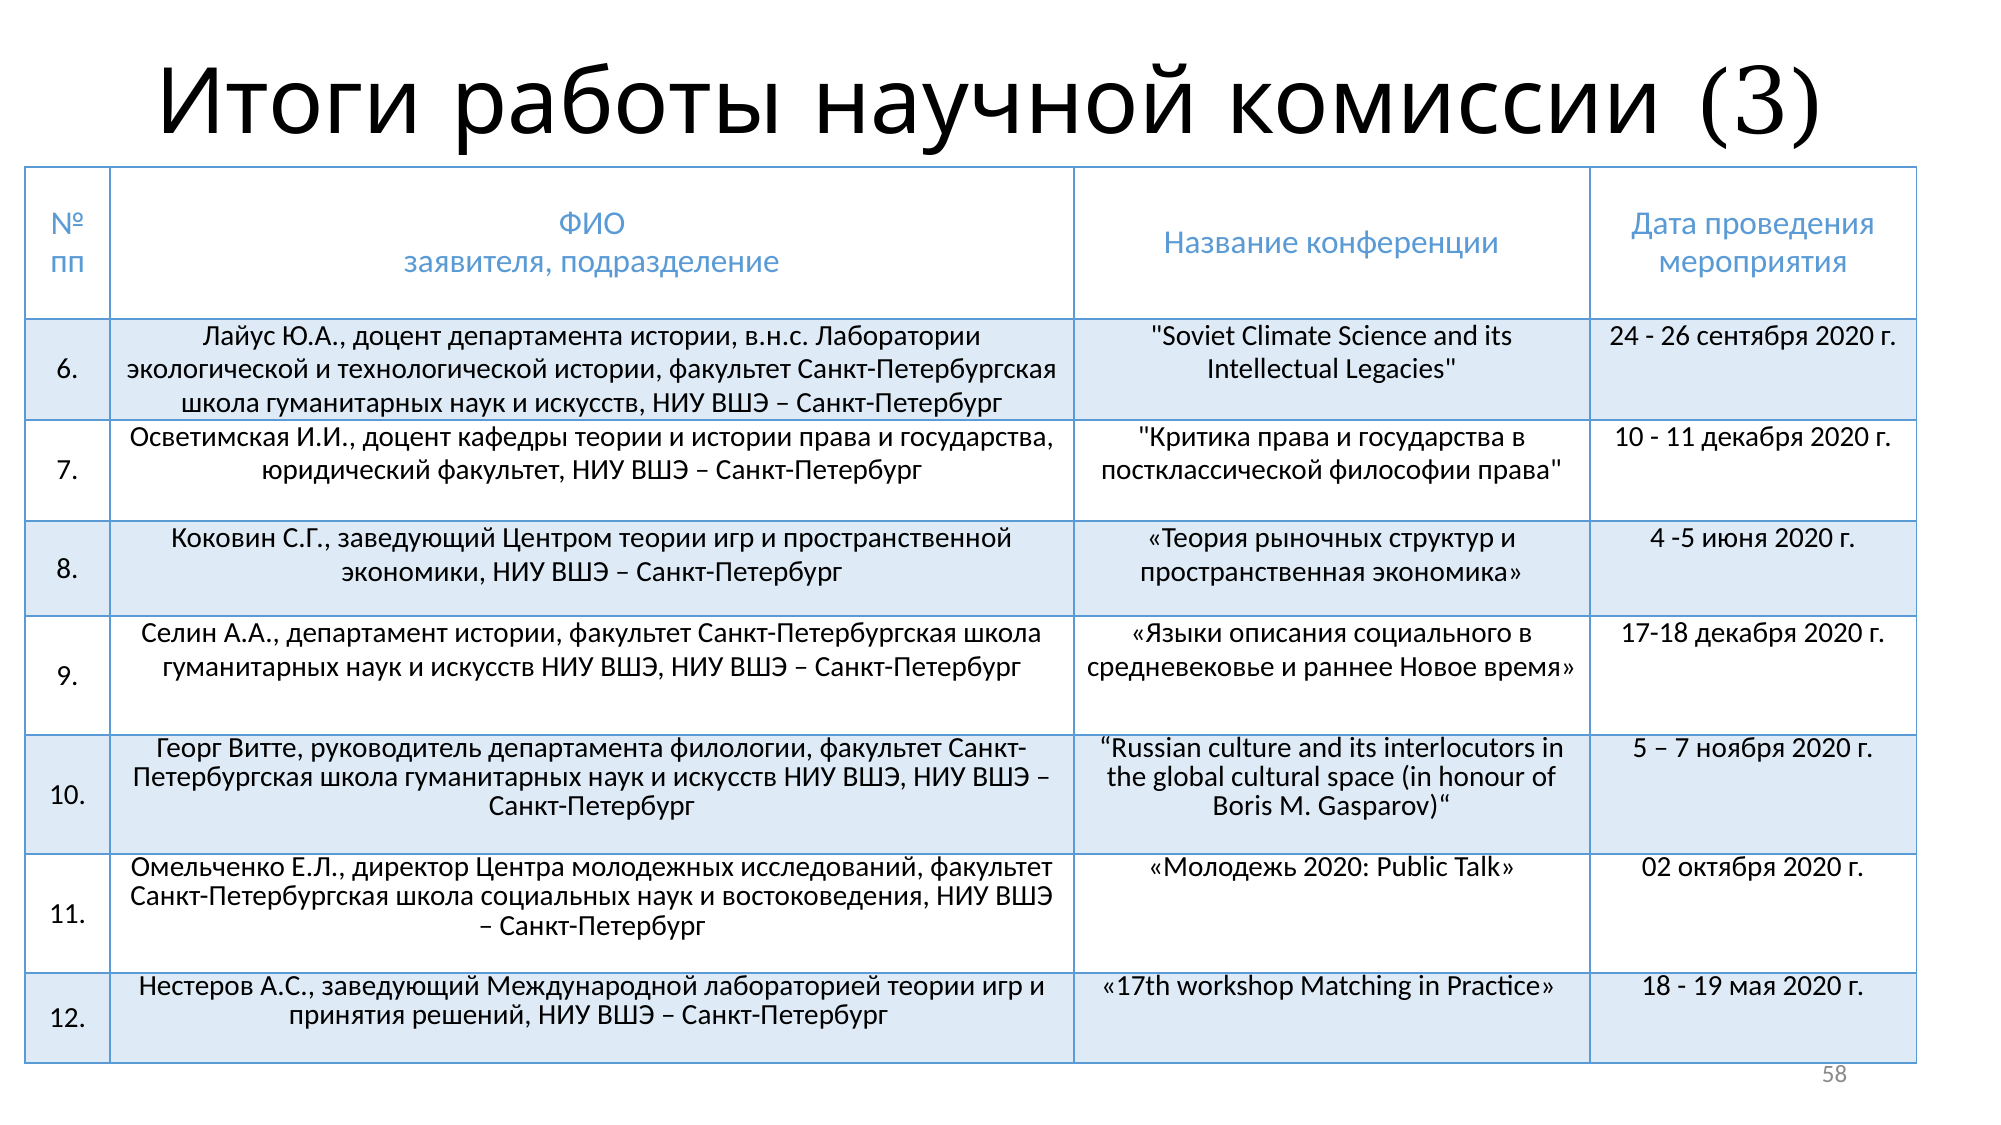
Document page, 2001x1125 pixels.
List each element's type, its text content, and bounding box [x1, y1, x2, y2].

table_cell Георг Витте, руководитель департамента филологии, факультет Санкт-Петербургская школа гуманитарных наук и искусств НИУ ВШЭ, НИУ ВШЭ – Санкт-Петербург [111, 736, 1073, 853]
table_cell «Языки описания социального в средневековье и раннее Новое время» [1075, 617, 1589, 734]
table_cell 10. [26, 736, 109, 853]
table_cell 6. [26, 320, 109, 419]
table_cell 4 -5 июня 2020 г. [1591, 522, 1916, 615]
table_header ФИО заявителя, подразделение [111, 168, 1073, 318]
table_cell Нестеров А.С., заведующий Международной лабораторией теории игр и принятия решений, НИУ ВШЭ – Санкт-Петербург [111, 974, 1073, 1062]
table_cell 18 - 19 мая 2020 г. [1591, 974, 1916, 1062]
table_cell 7. [26, 421, 109, 520]
table_cell 17-18 декабря 2020 г. [1591, 617, 1916, 734]
table_cell 5 – 7 ноября 2020 г. [1591, 736, 1916, 853]
table_cell Омельченко Е.Л., директор Центра молодежных исследований, факультет Санкт-Петербургская школа социальных наук и востоковедения, НИУ ВШЭ – Санкт-Петербург [111, 855, 1073, 972]
table_cell 11. [26, 855, 109, 972]
table_cell 10 - 11 декабря 2020 г. [1591, 421, 1916, 520]
table_cell 9. [26, 617, 109, 734]
table_cell «Теория рыночных структур и пространственная экономика» [1075, 522, 1589, 615]
slide_number 58 [1412, 1064, 1863, 1103]
table_cell «17th workshop Matching in Practice» [1075, 974, 1589, 1062]
table_cell "Критика права и государства в постклассической философии права" [1075, 421, 1589, 520]
table_header Название конференции [1075, 218, 1589, 318]
table_cell 24 - 26 сентября 2020 г. [1591, 320, 1916, 419]
table_cell 8. [26, 522, 109, 615]
table_cell Коковин С.Г., заведующий Центром теории игр и пространственной экономики, НИУ ВШЭ – Санкт-Петербург [111, 522, 1073, 615]
table_cell Лайус Ю.А., доцент департамента истории, в.н.с. Лаборатории экологической и технологической истории, факультет Санкт-Петербургская школа гуманитарных наук и искусств, НИУ ВШЭ – Санкт-Петербург [111, 320, 1073, 419]
table_cell “Russian culture and its interlocutors in the global cultural space (in honour of Boris M. Gasparov)“ [1075, 736, 1589, 853]
title Итоги работы научной комиссии (3) [139, 0, 1865, 218]
table_header Дата проведения мероприятия [1591, 168, 1916, 318]
table_cell 02 октября 2020 г. [1591, 855, 1916, 972]
table_cell 12. [26, 974, 109, 1062]
table_cell "Soviet Climate Science and its Intellectual Legacies" [1075, 320, 1589, 419]
table_header № пп [26, 168, 109, 318]
table_cell «Молодежь 2020: Public Talk» [1075, 855, 1589, 972]
table_cell Селин А.А., департамент истории, факультет Санкт-Петербургская школа гуманитарных наук и искусств НИУ ВШЭ, НИУ ВШЭ – Санкт-Петербург [111, 617, 1073, 734]
table_cell Осветимская И.И., доцент кафедры теории и истории права и государства, юридический факультет, НИУ ВШЭ – Санкт-Петербург [111, 421, 1073, 520]
